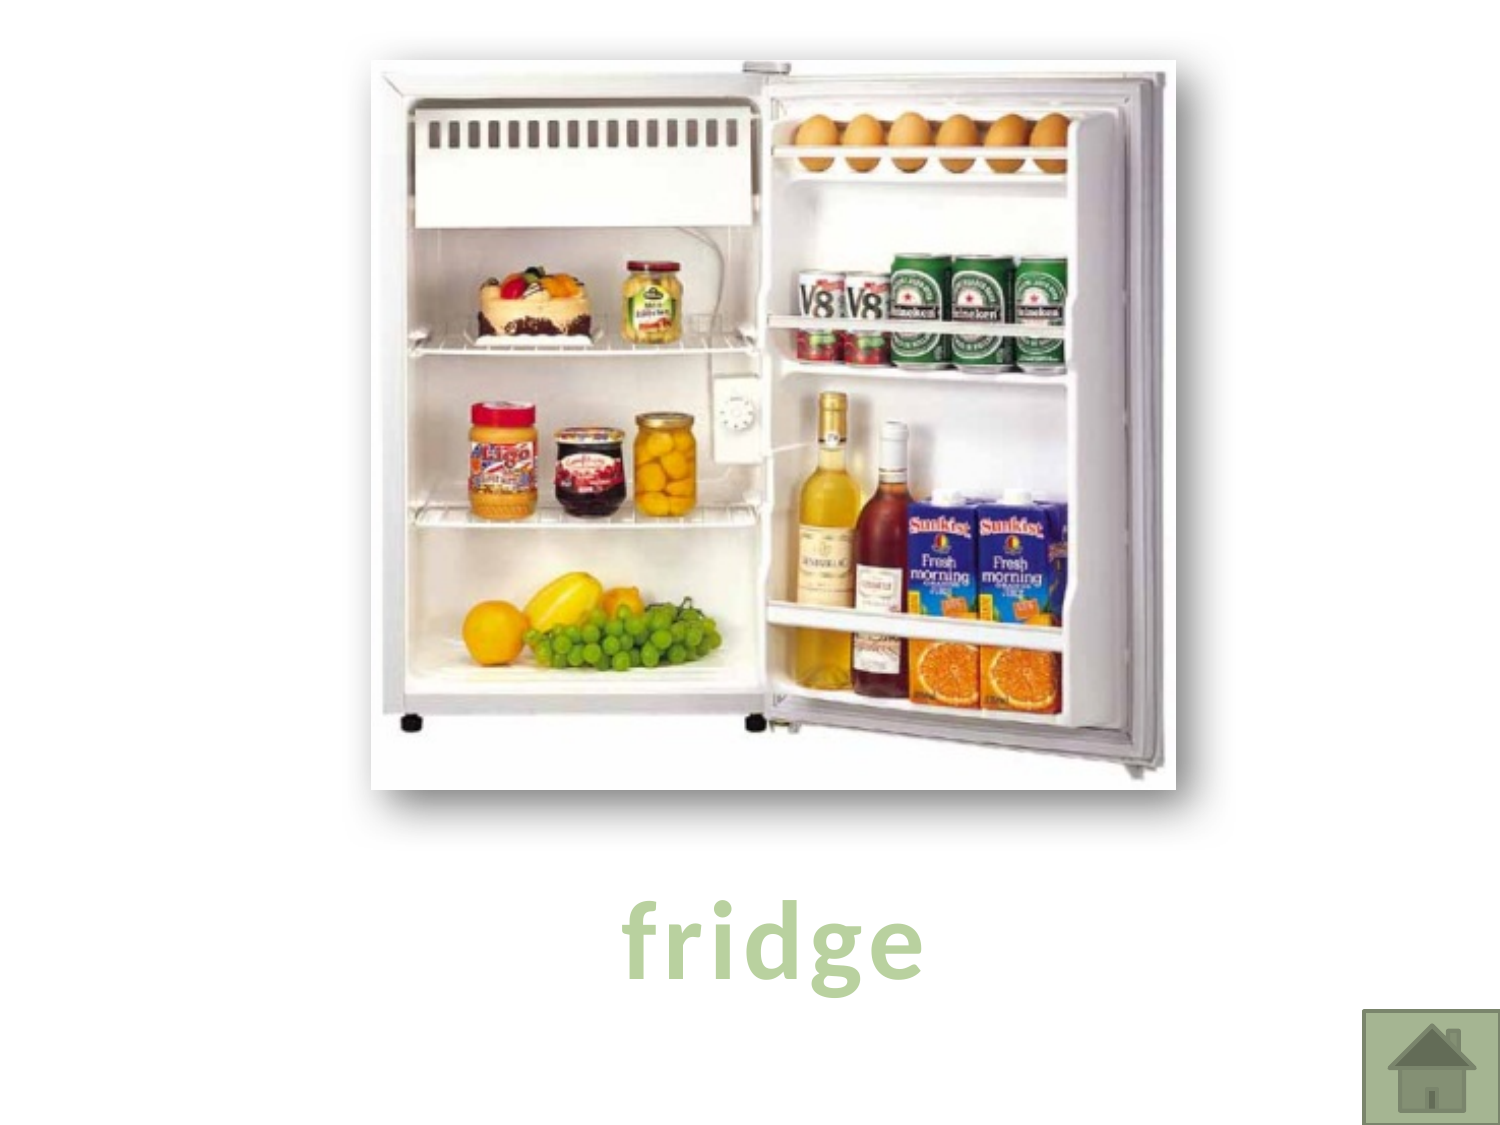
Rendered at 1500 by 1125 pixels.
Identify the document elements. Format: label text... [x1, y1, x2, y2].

picture [371, 60, 1176, 790]
text_box fridge [606, 859, 941, 1010]
text_box [1362, 1009, 1500, 1125]
